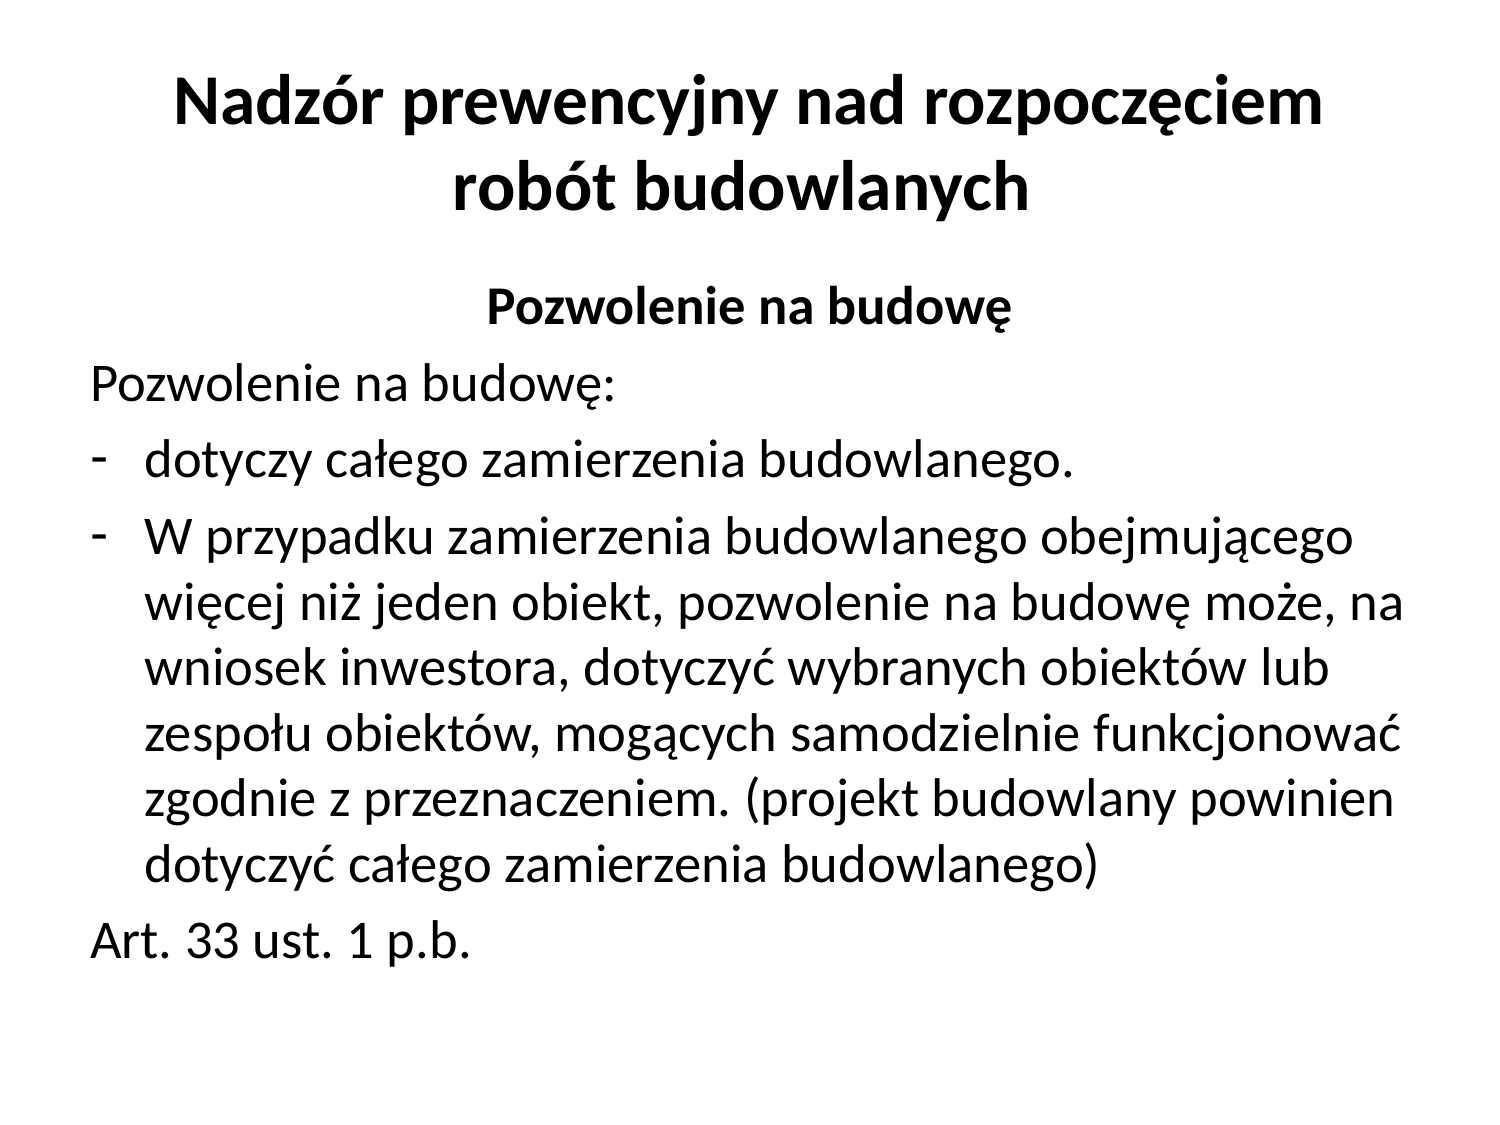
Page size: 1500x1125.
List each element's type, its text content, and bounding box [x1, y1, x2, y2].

title Nadzór prewencyjny nad rozpoczęciem robót budowlanych [75, 45, 1425, 233]
list Pozwolenie na budowę Pozwolenie na budowę: dotyczy całego zamierzenia budowlanego. W przypadku zamierzenia budowlanego obejmującego więcej niż jeden obiekt, pozwolenie na budowę może, na wniosek inwestora, dotyczyć wybranych obiektów lub zespołu obiektów, mogących samodzielnie funkcjonować zgodnie z przeznaczeniem. (projekt budowlany powinien dotyczyć całego zamierzenia budowlanego) Art. 33 ust. 1 p.b. [75, 262, 1425, 1005]
